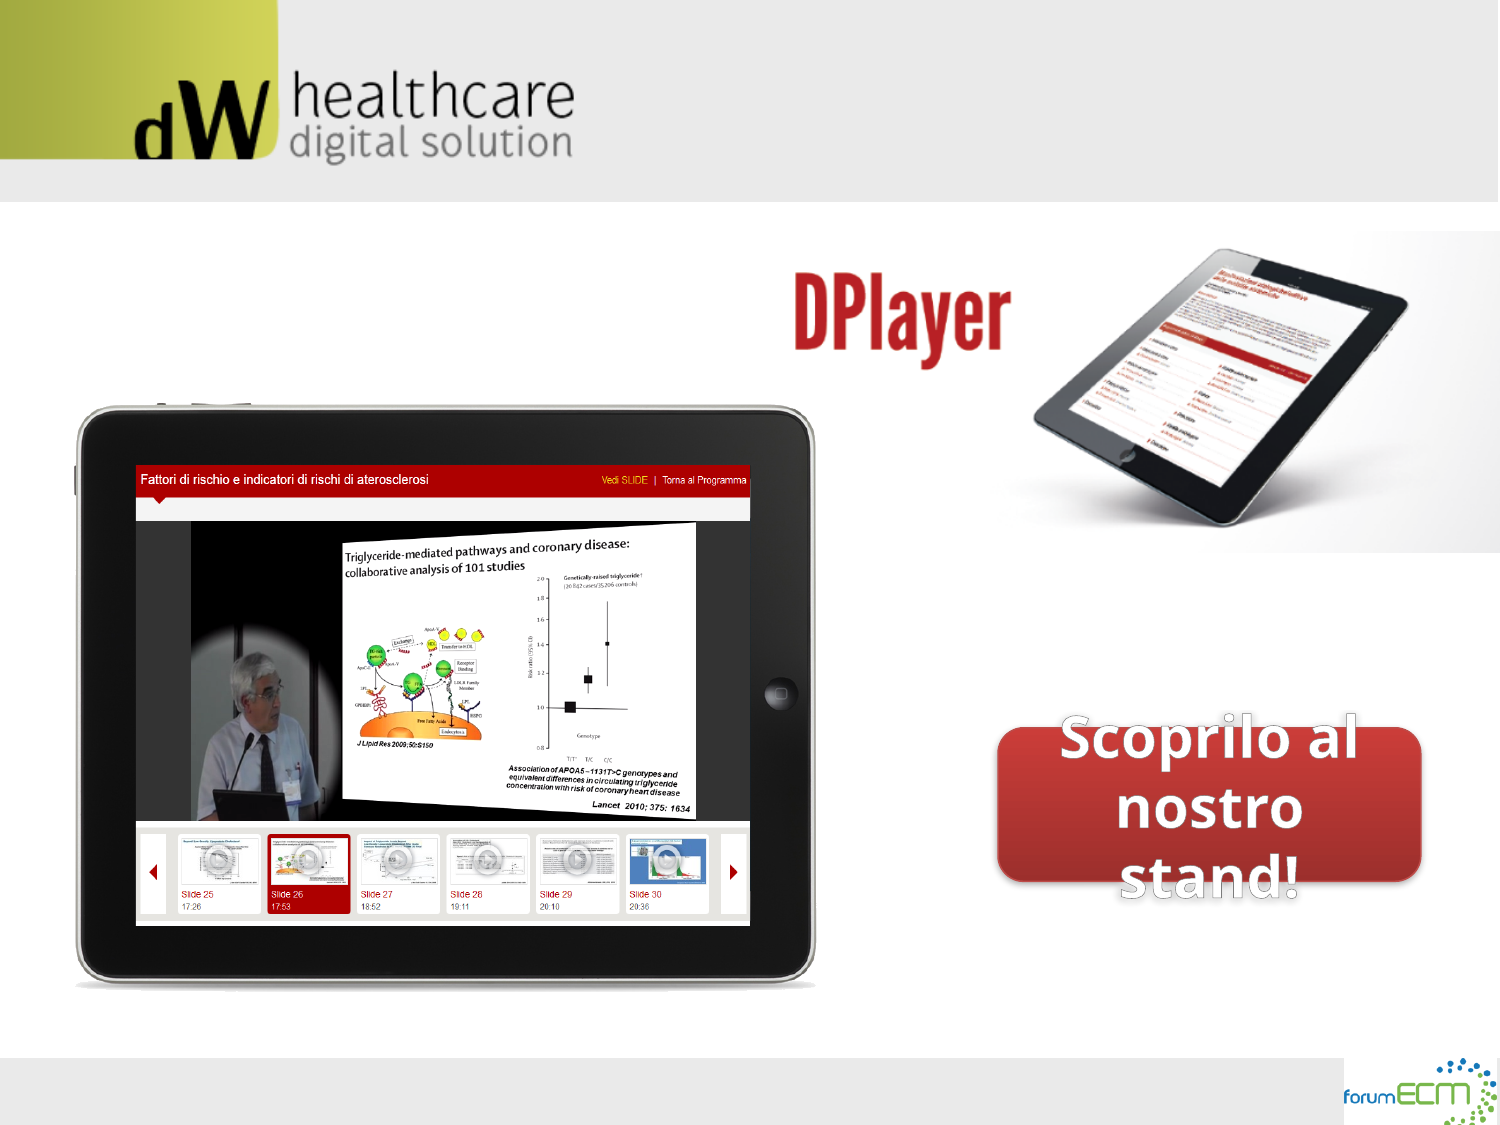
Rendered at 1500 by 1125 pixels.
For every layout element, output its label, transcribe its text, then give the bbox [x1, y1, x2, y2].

picture [0, 0, 1500, 1013]
picture [0, 1058, 1500, 1125]
text_box Scoprilo al nostro stand! [997, 727, 1422, 883]
